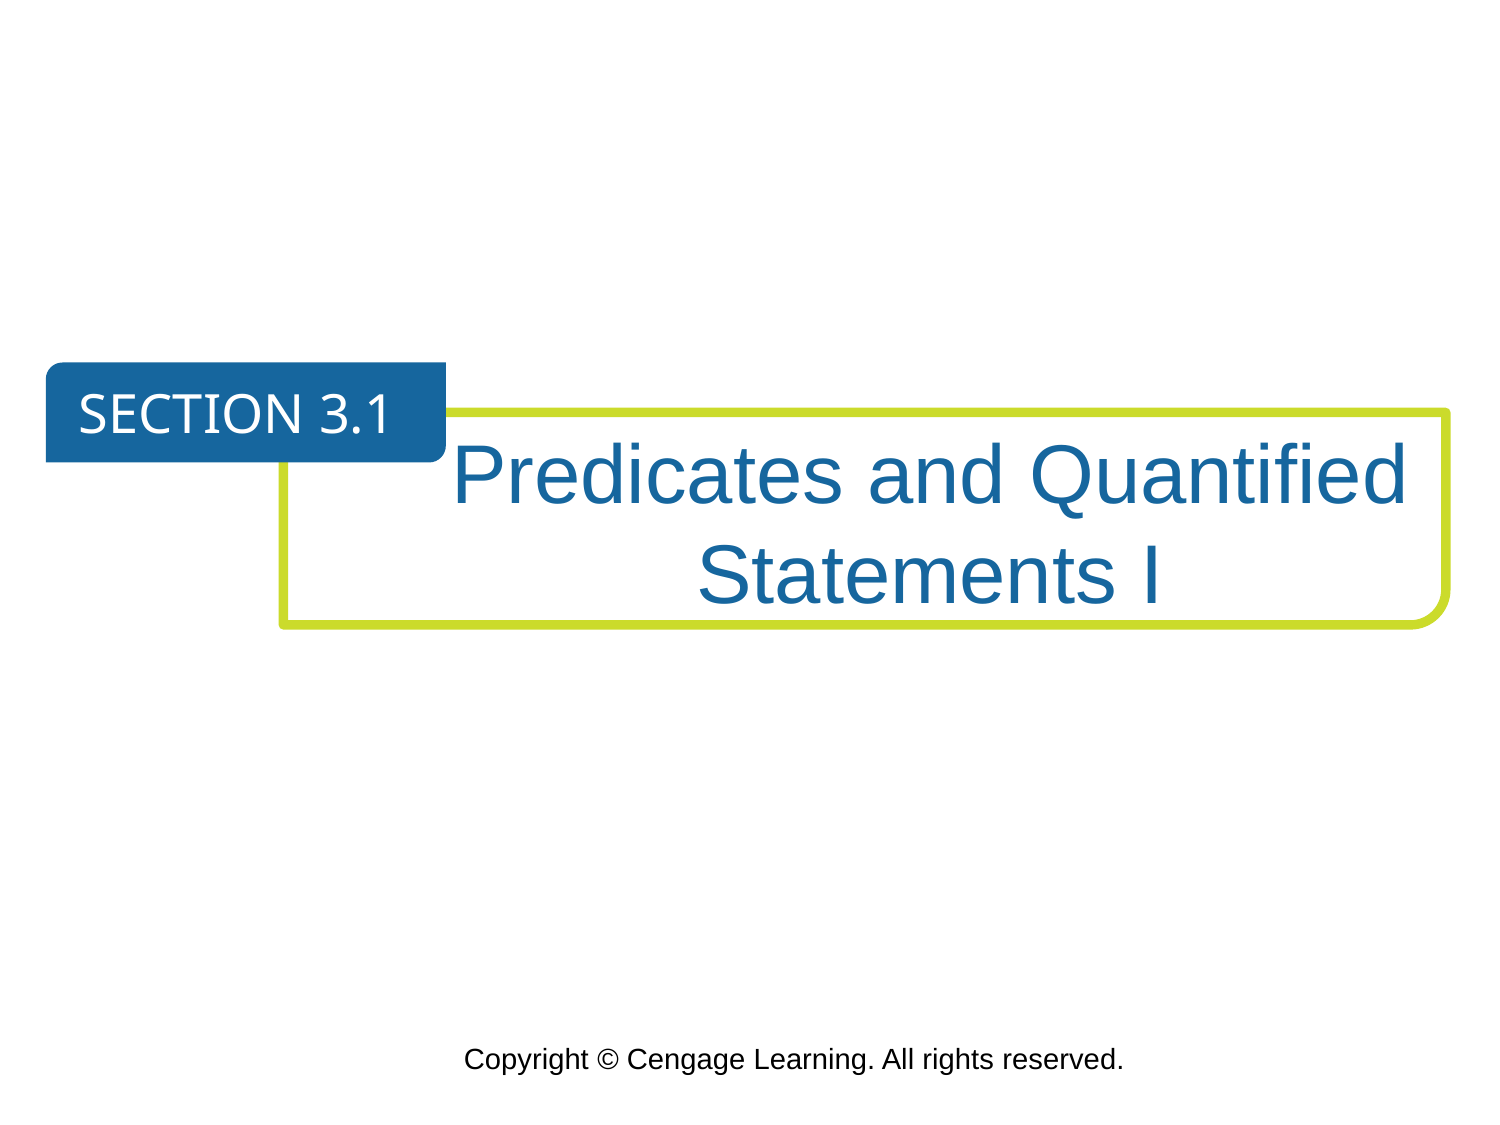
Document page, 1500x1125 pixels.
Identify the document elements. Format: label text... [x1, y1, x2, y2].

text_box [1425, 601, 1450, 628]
text_box Copyright © Cengage Learning. All rights reserved. [349, 1024, 1250, 1085]
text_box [45, 362, 1447, 626]
